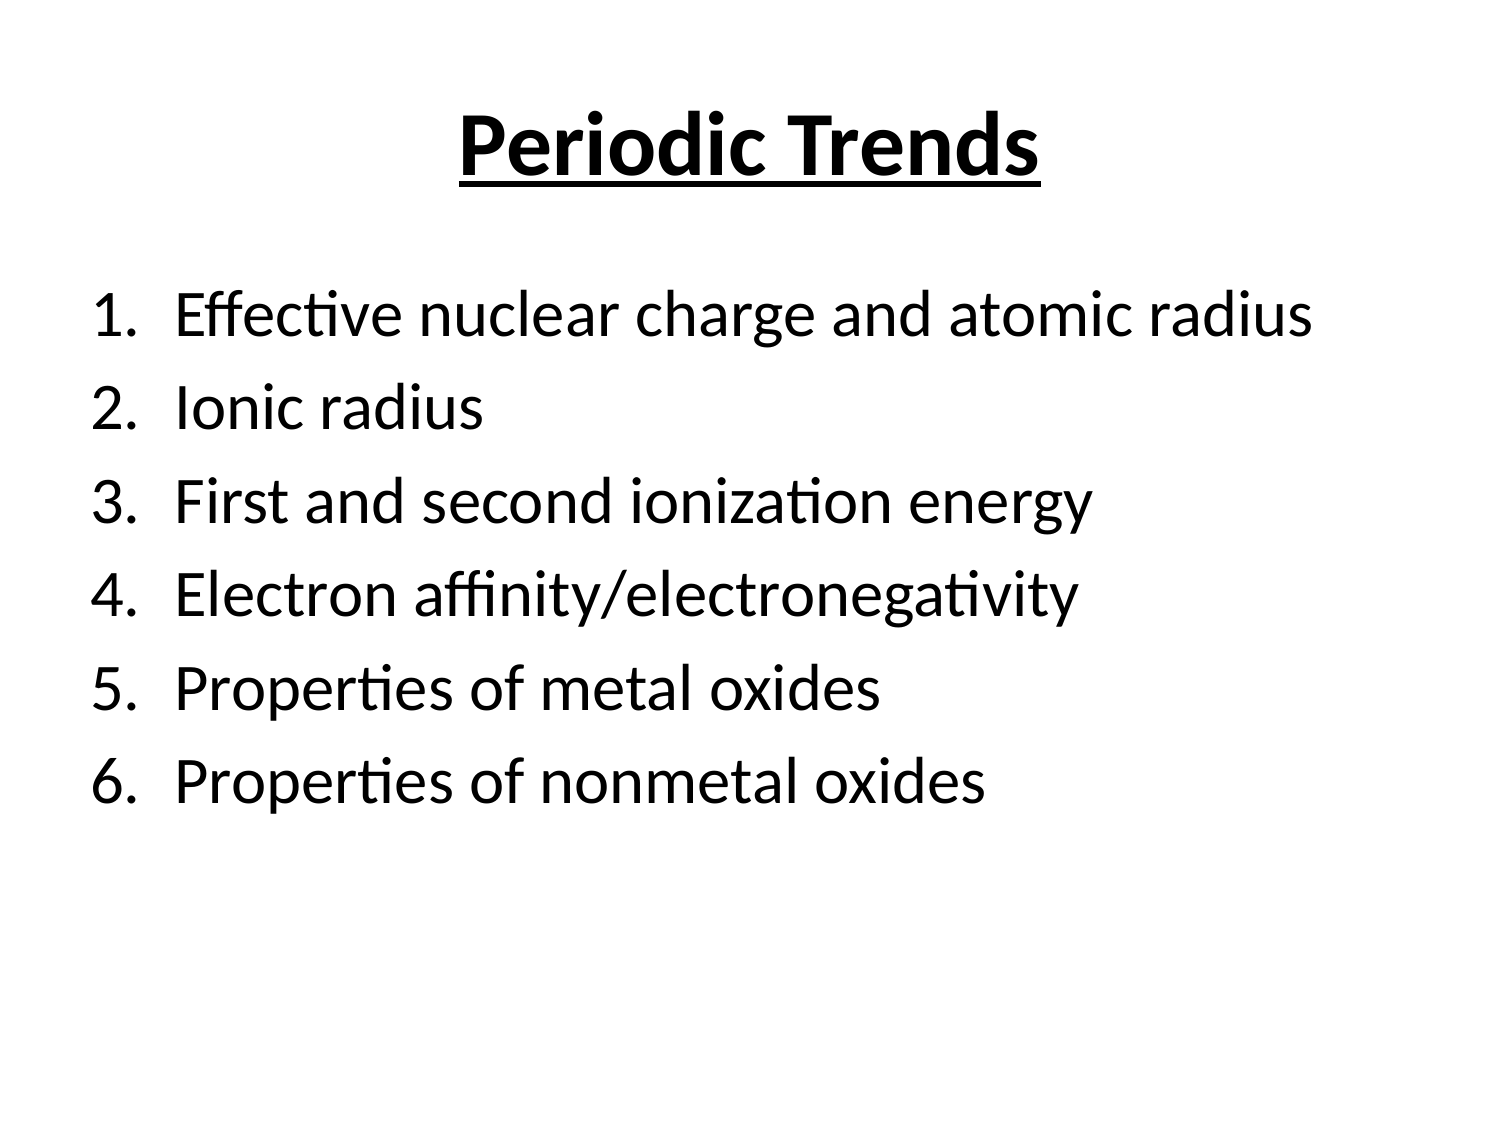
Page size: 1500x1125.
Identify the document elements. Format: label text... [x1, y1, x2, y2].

list Effective nuclear charge and atomic radius Ionic radius First and second ionization energy Electron affinity/electronegativity Properties of metal oxides Properties of nonmetal oxides [75, 262, 1425, 1005]
title Periodic Trends [75, 45, 1425, 233]
